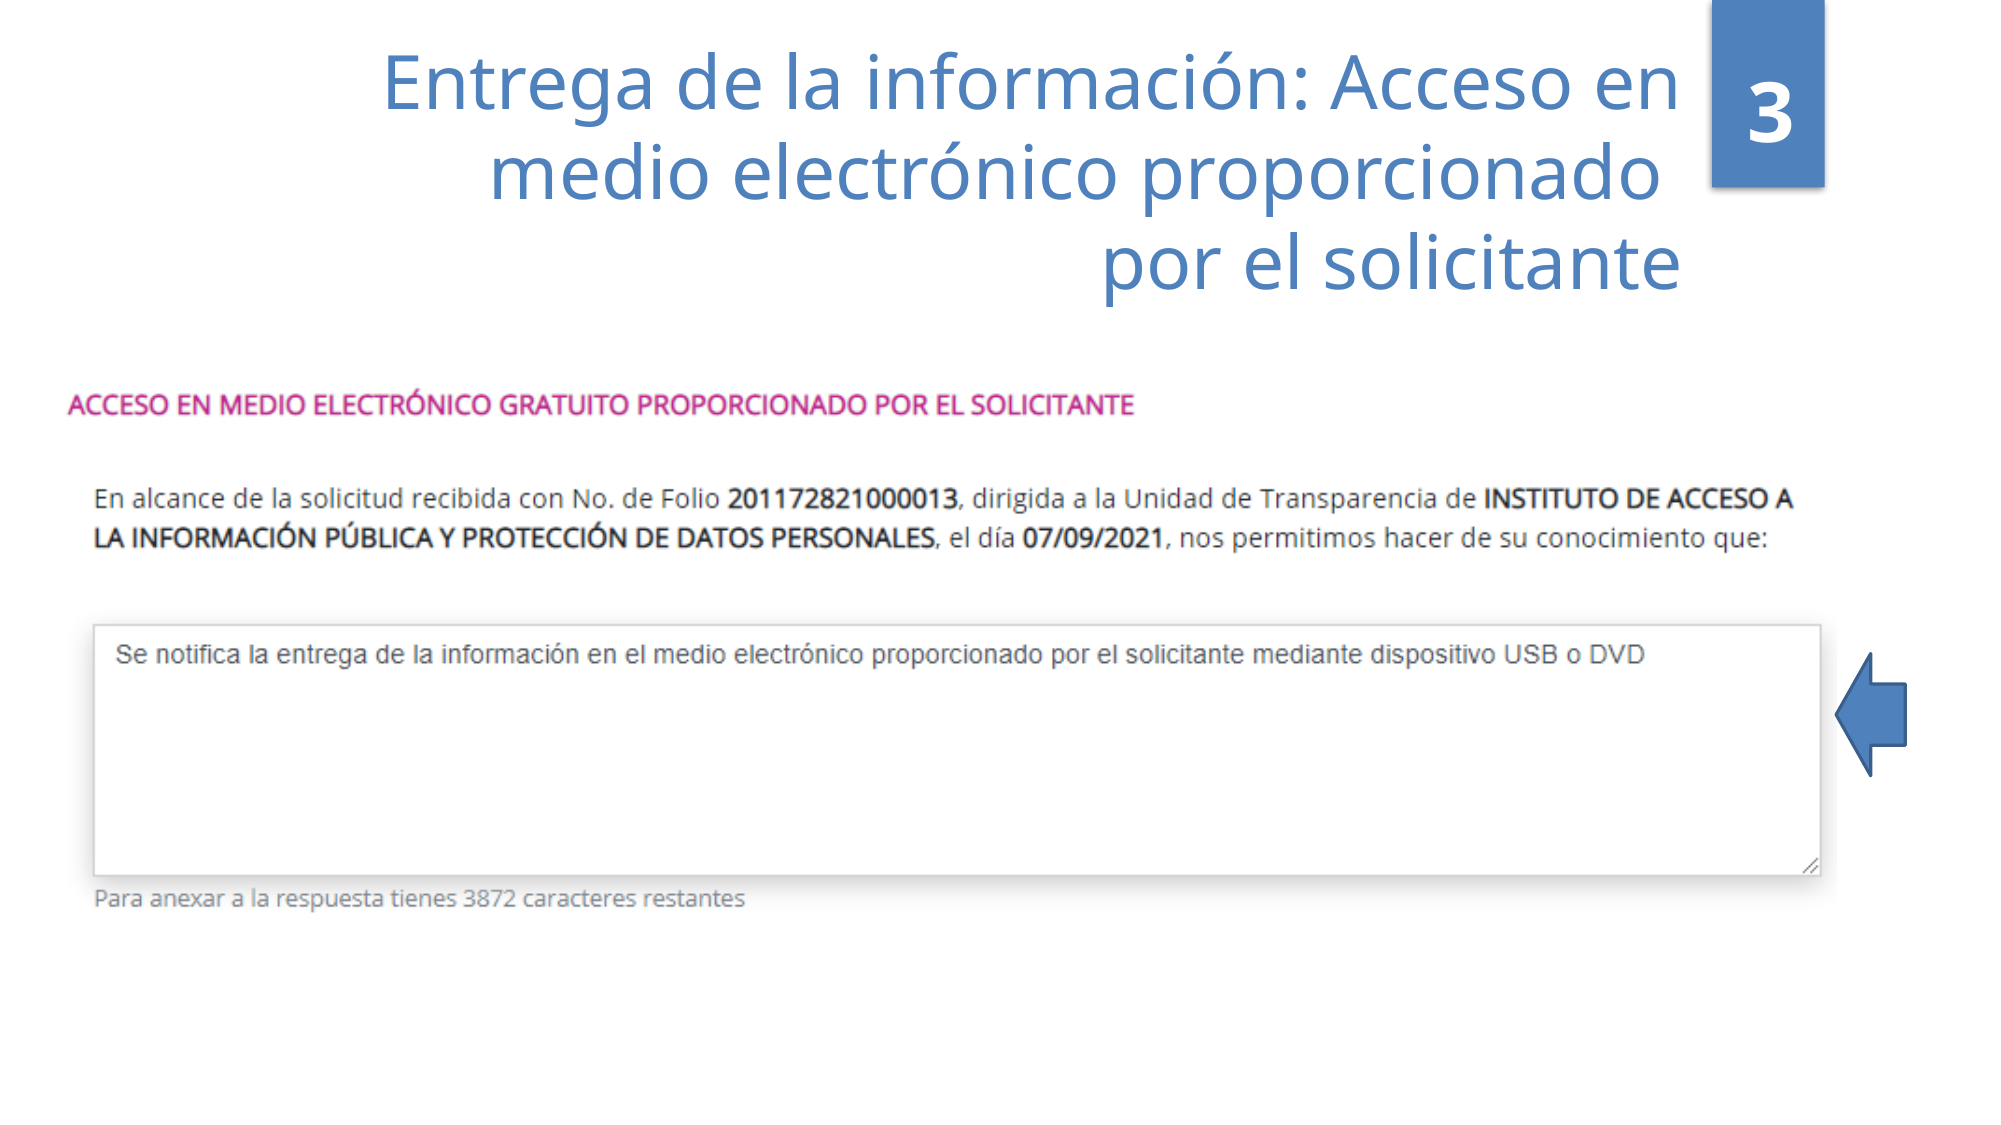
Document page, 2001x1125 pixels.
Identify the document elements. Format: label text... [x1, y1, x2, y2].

picture [55, 383, 1837, 924]
text_box [1844, 651, 1907, 778]
text_box Entrega de la información: Acceso en medio electrónico proporcionado por el solicitante [260, 111, 1698, 228]
text_box 3 [1733, 51, 1811, 167]
